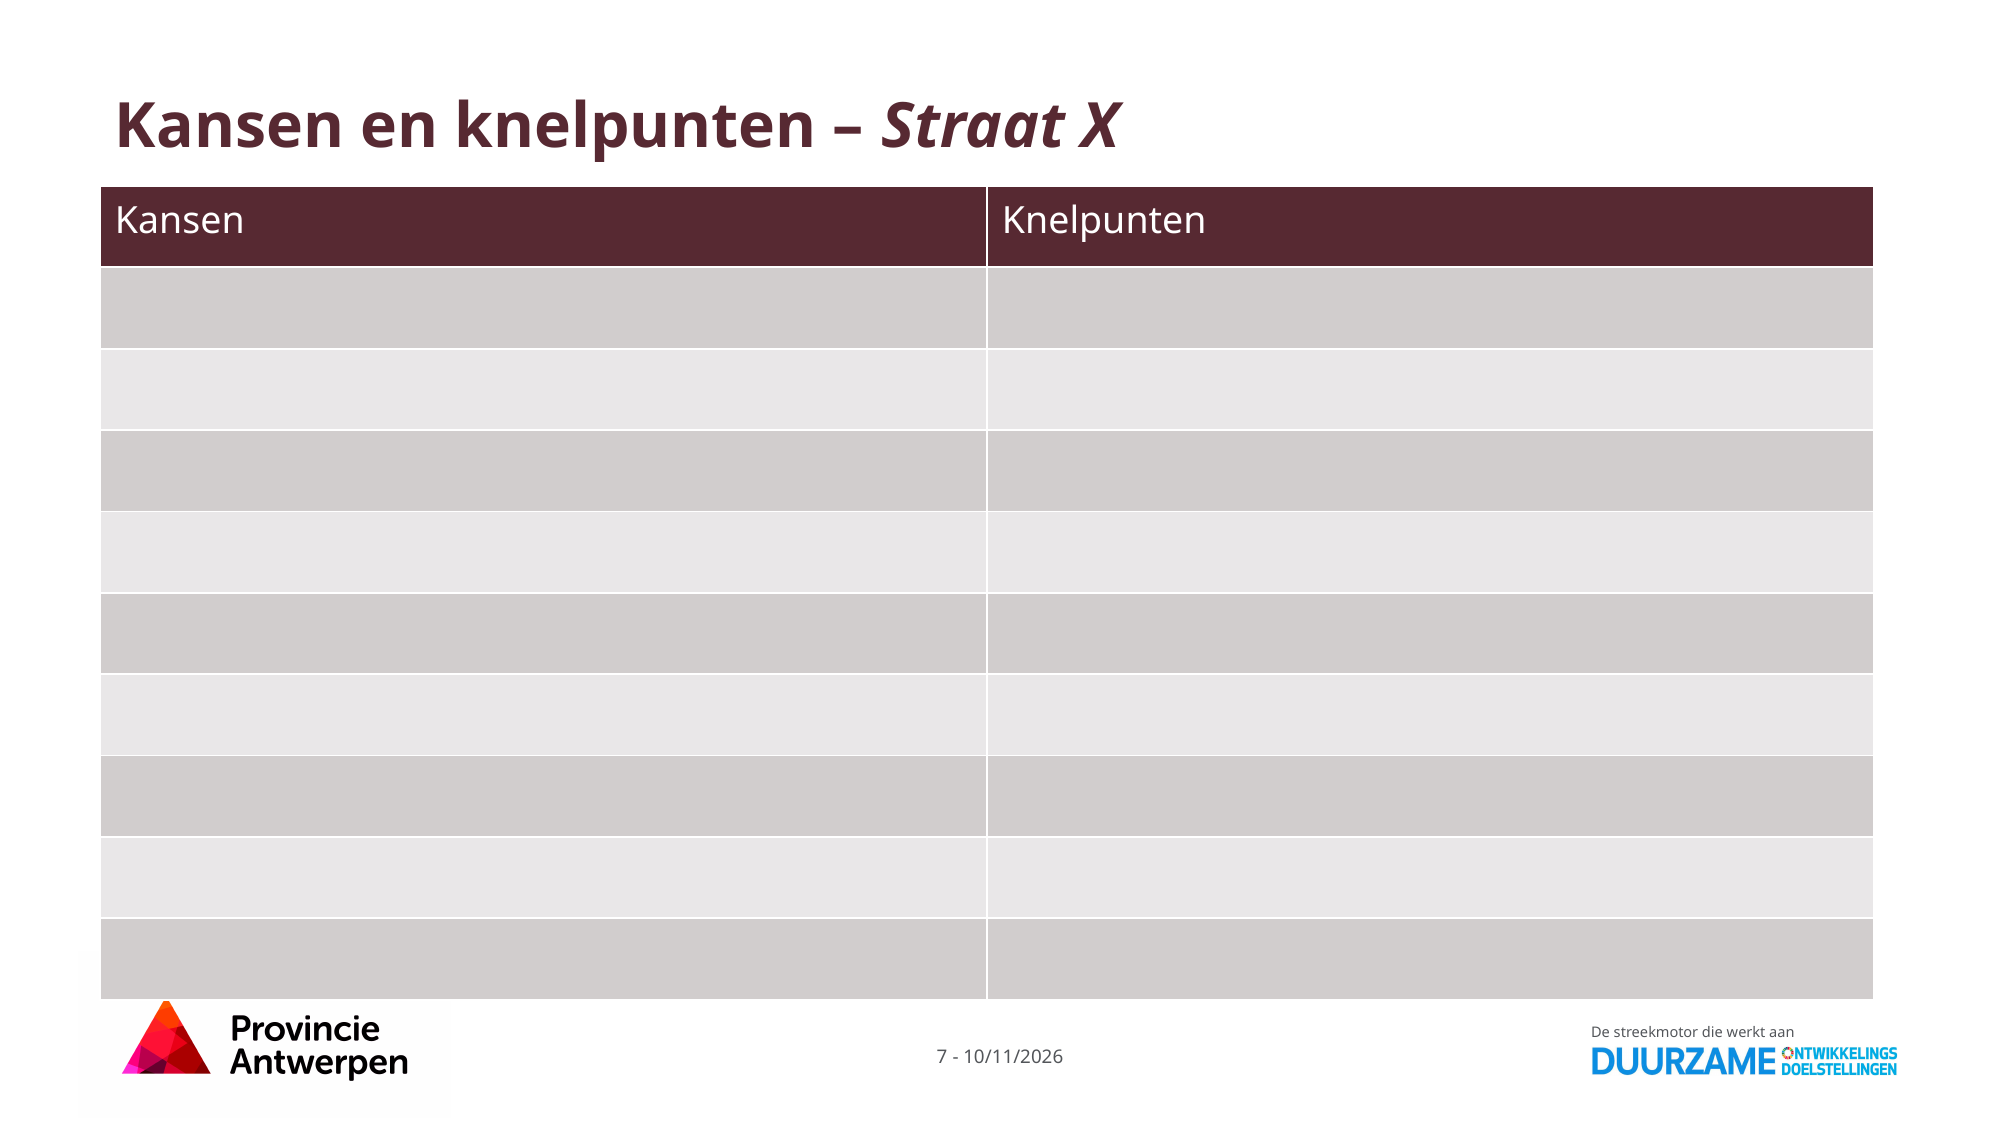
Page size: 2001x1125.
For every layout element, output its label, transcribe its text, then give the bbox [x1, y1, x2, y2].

table_cell [988, 756, 1873, 836]
picture [1821, 1066, 1827, 1076]
table_cell [988, 838, 1873, 917]
table_cell [101, 350, 986, 429]
picture [1591, 1046, 1898, 1076]
table_cell [101, 431, 986, 511]
table_header Kansen [101, 187, 986, 266]
table_cell [988, 512, 1873, 592]
table_cell [988, 675, 1873, 755]
picture [78, 951, 451, 1118]
table_cell [988, 268, 1873, 348]
table_cell [101, 512, 986, 592]
title Kansen en knelpunten – Straat X [99, 74, 1901, 171]
table_cell [988, 919, 1873, 999]
table_cell [101, 756, 986, 836]
table_cell [101, 838, 986, 917]
table_cell [101, 919, 986, 999]
table_cell [101, 675, 986, 755]
table_cell [988, 431, 1873, 511]
table_cell [101, 594, 986, 673]
table_header Knelpunten [988, 187, 1873, 266]
table_cell [988, 350, 1873, 429]
table_cell [988, 594, 1873, 673]
table_cell [101, 268, 986, 348]
